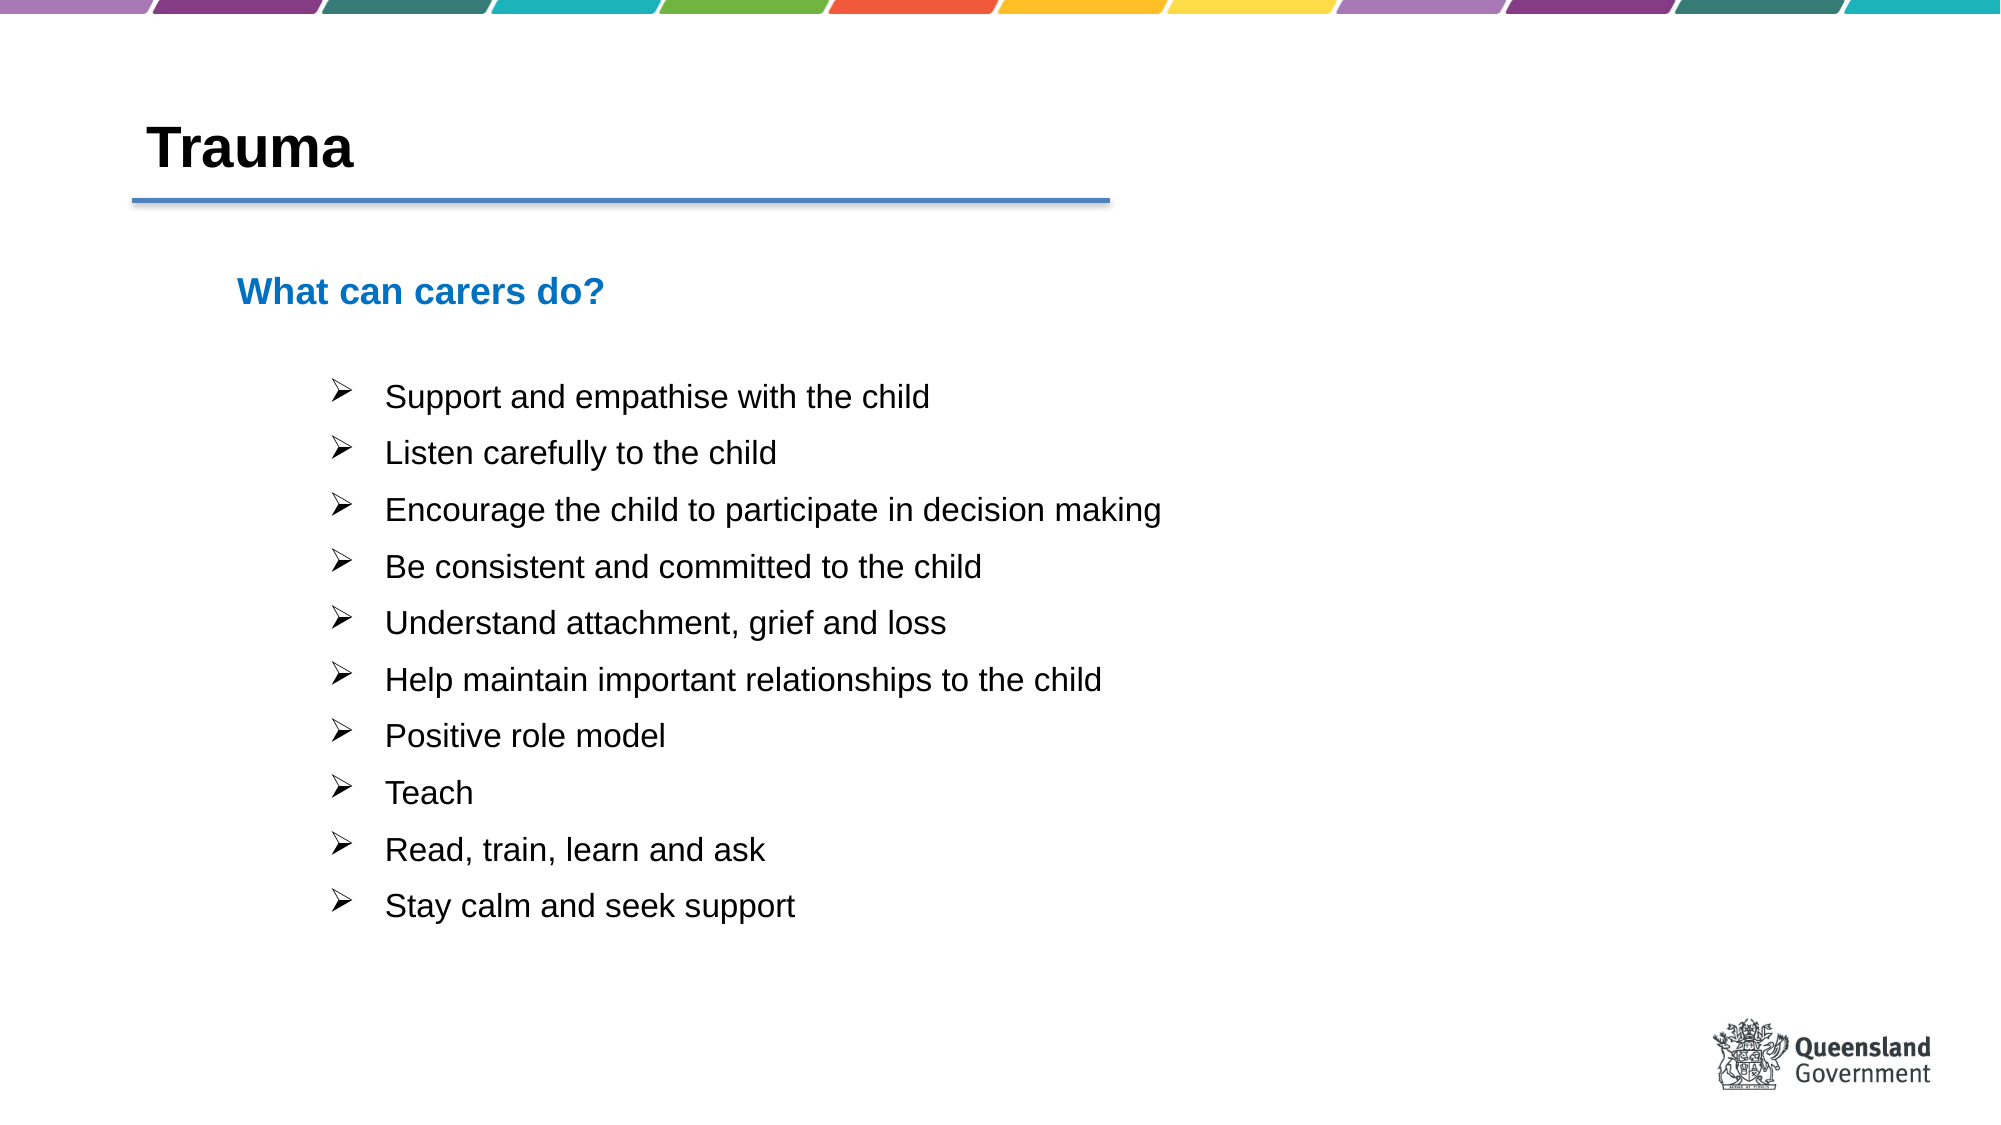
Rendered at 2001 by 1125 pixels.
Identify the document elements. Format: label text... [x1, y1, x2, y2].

text_box Trauma [132, 101, 481, 200]
picture [0, 0, 2001, 1125]
text_box What can carers do? Support and empathise with the child Listen carefully to the child Encourage the child to participate in decision making Be consistent and committed to the child Understand attachment, grief and loss Help maintain important relationships to the child Positive role model Teach Read, train, learn and ask Stay calm and seek support [222, 259, 1498, 1052]
text_box Trauma [132, 208, 481, 213]
